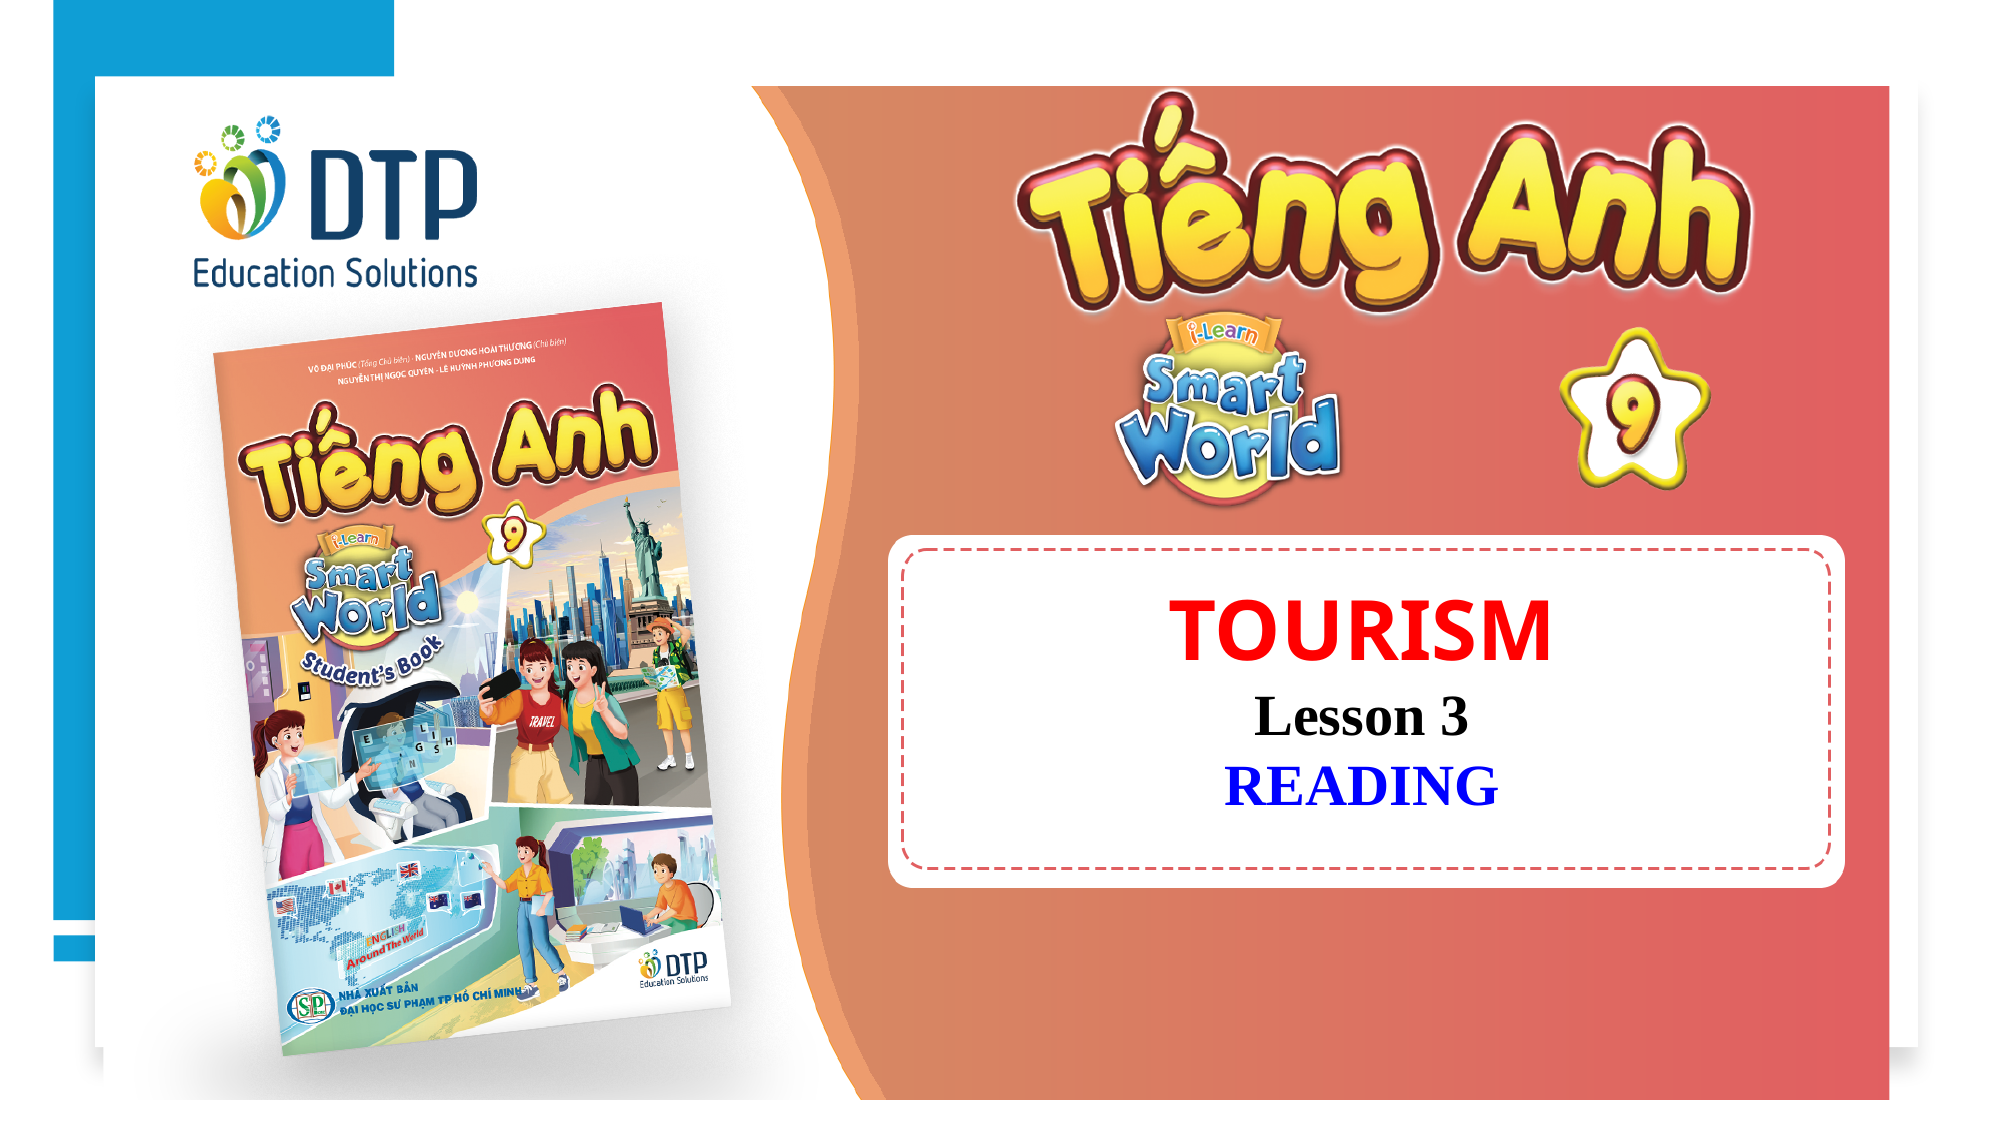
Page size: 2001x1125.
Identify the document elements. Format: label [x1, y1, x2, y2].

text_box [0, 0, 2000, 1125]
picture [102, 85, 1890, 1101]
text_box [0, 309, 102, 652]
text_box [93, 75, 1919, 1049]
